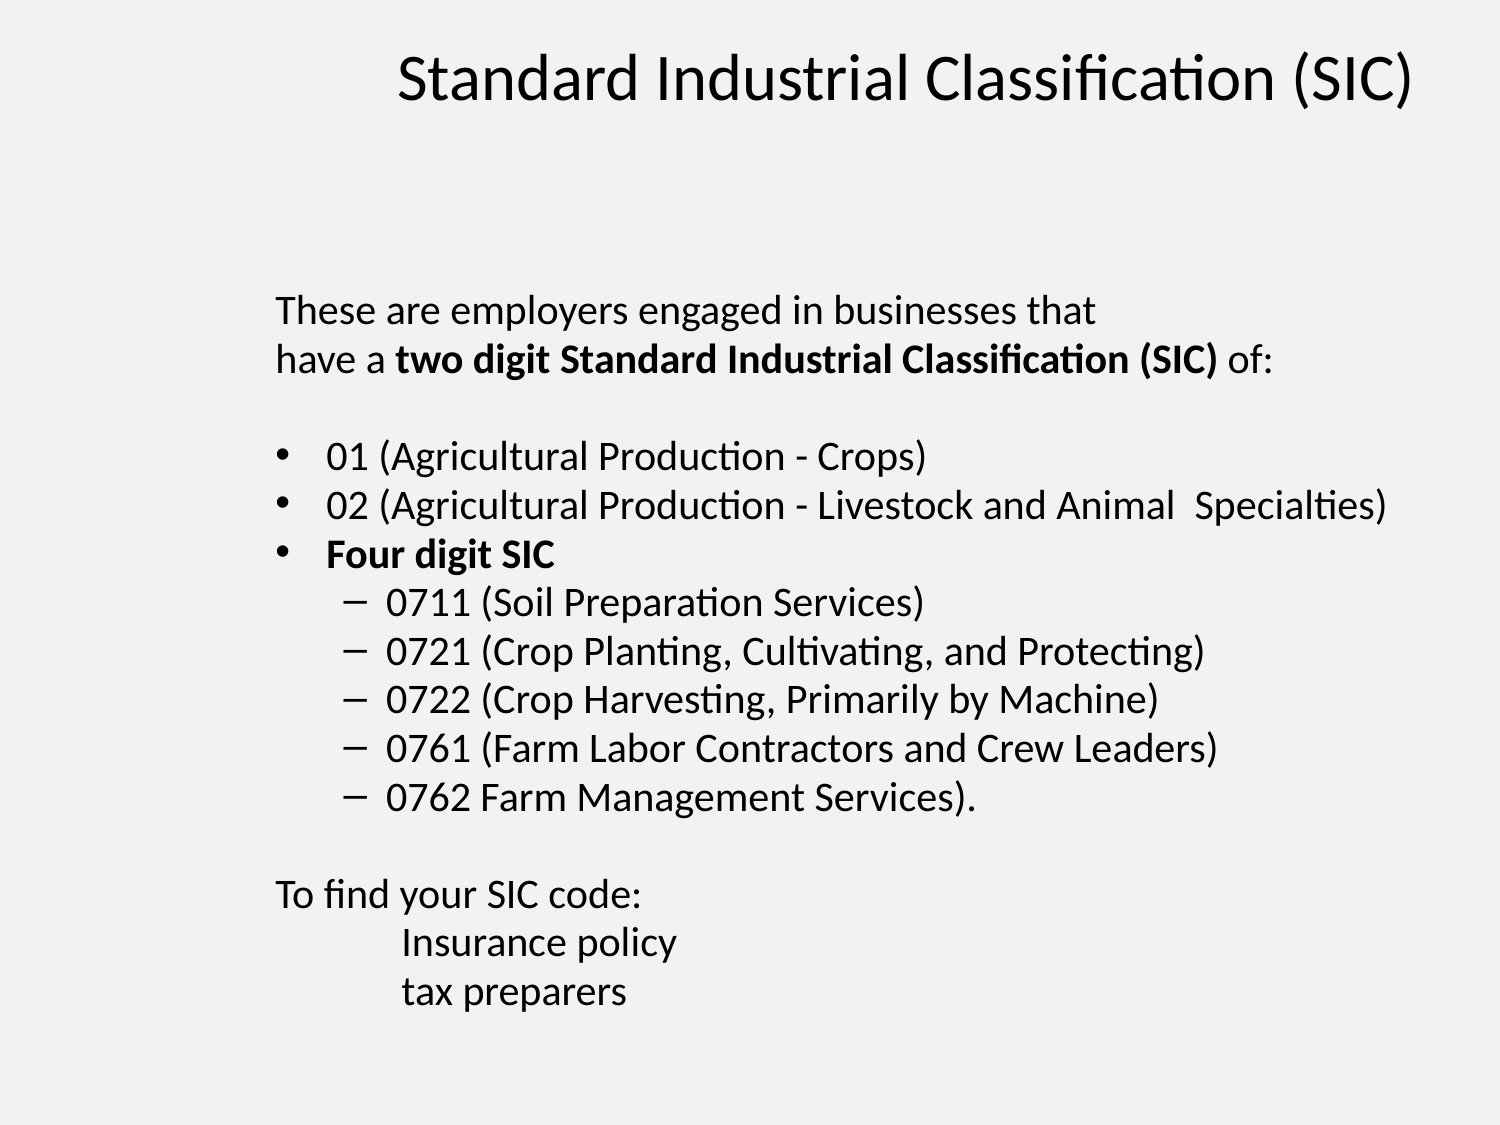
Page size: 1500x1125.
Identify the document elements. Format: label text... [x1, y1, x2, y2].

title Standard Industrial Classification (SIC) [350, 0, 1463, 148]
list These are employers engaged in businesses that have a two digit Standard Industrial Classification (SIC) of: 01 (Agricultural Production - Crops) 02 (Agricultural Production - Livestock and Animal Specialties) Four digit SIC 0711 (Soil Preparation Services) 0721 (Crop Planting, Cultivating, and Protecting) 0722 (Crop Harvesting, Primarily by Machine) 0761 (Farm Labor Contractors and Crew Leaders) 0762 Farm Management Services). To find your SIC code: Insurance policy tax preparers [260, 285, 1411, 1096]
